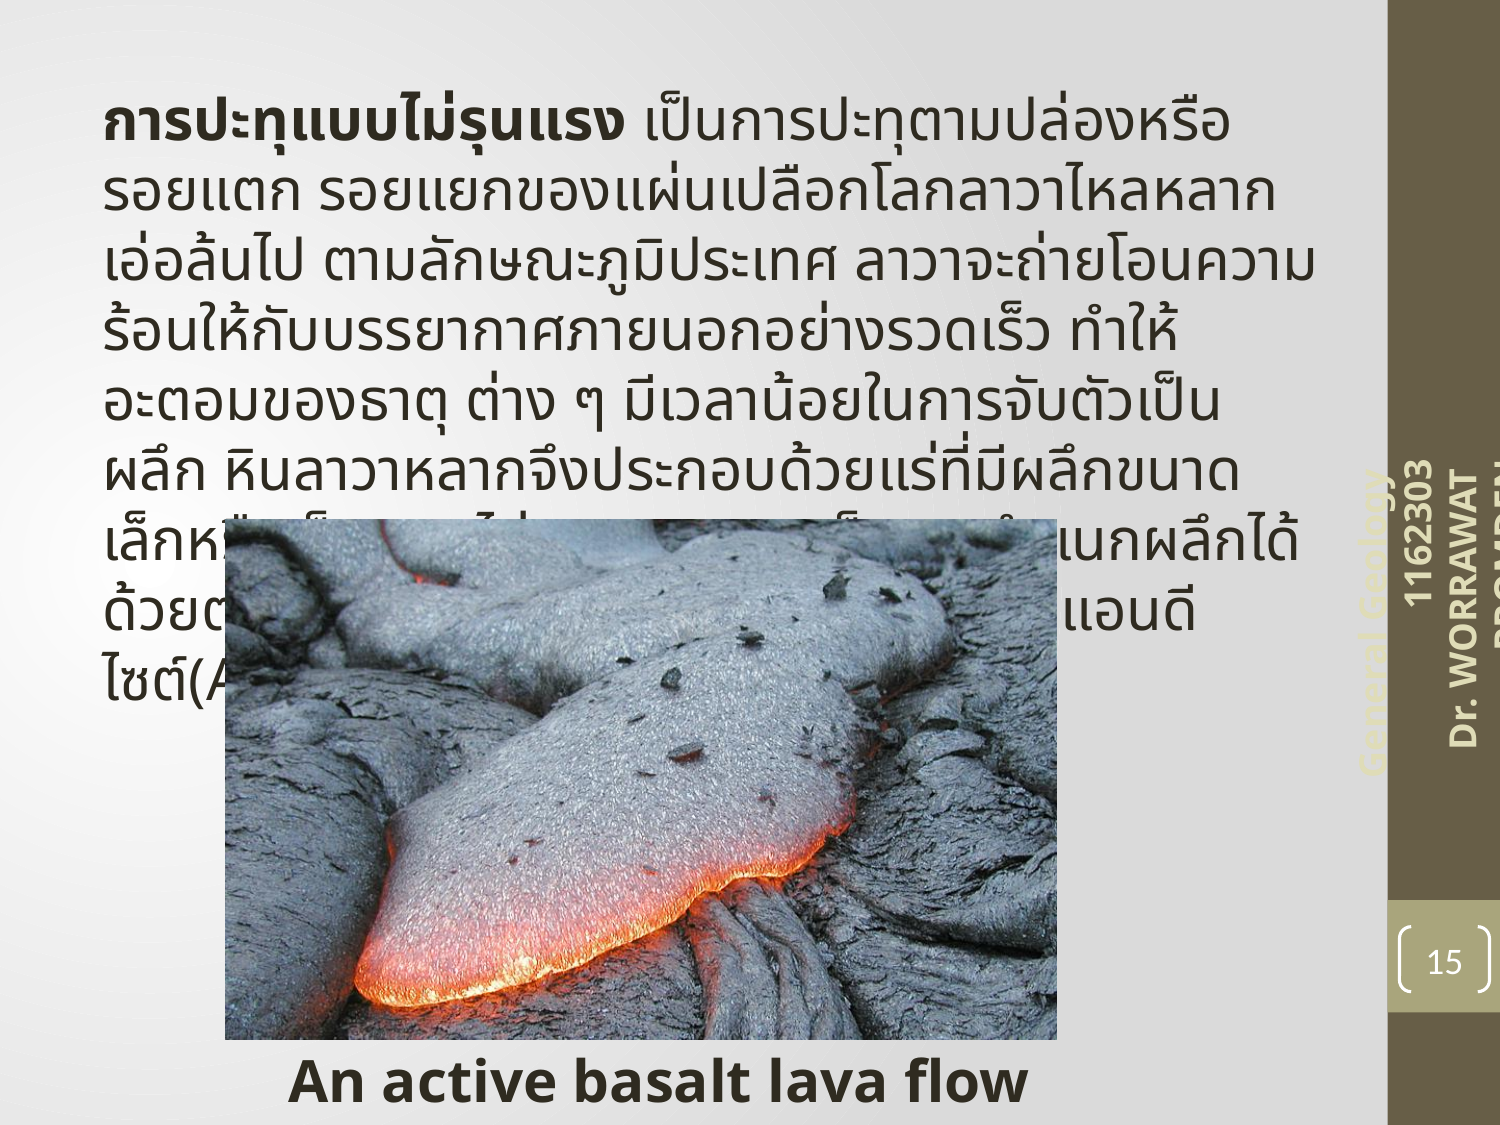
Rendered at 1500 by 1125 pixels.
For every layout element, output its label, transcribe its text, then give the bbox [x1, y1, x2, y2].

text_box การปะทุแบบไม่รุนแรง เป็นการปะทุตามปล่องหรือรอยแตก รอยแยกของแผ่นเปลือกโลกลาวาไหลหลากเอ่อล้นไป ตามลักษณะภูมิประเทศ ลาวาจะถ่ายโอนความร้อนให้กับบรรยากาศภายนอกอย่างรวดเร็ว ทำให้อะตอมของธาตุ ต่าง ๆ มีเวลาน้อยในการจับตัวเป็นผลึก หินลาวาหลากจึงประกอบด้วยแร่ที่มีผลึกขนาดเล็กหรือเล็กมาก ไม่สามารถมองเห็นและจำแนกผลึกได้ด้วยตาเปล่า เช่น หินไรโอไลต์(Ryolite), หินแอนดีไซต์(Andesite), หินบะซอลต์(Basalt) [87, 75, 1338, 720]
text_box An active basalt lava flow [273, 1047, 1045, 1122]
picture [224, 519, 1057, 1040]
footer General Geology 1162303 Dr. WORRAWAT PROMDEN [1408, 444, 1469, 889]
slide_number 15 [1397, 925, 1492, 994]
